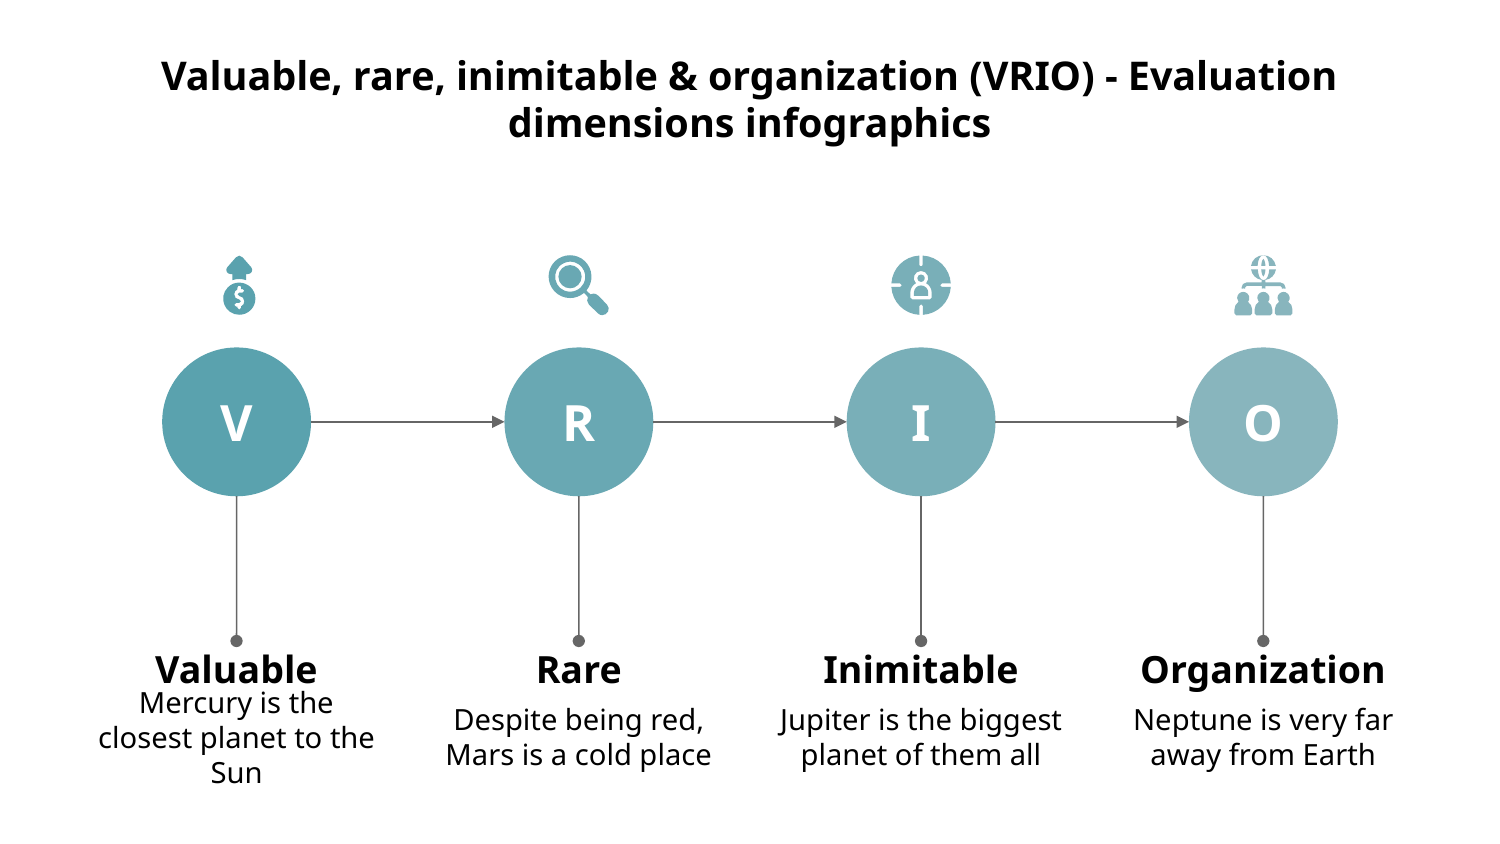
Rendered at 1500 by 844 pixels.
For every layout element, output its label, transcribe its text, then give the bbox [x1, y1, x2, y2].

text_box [416, 347, 741, 777]
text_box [74, 347, 399, 777]
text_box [1101, 347, 1426, 777]
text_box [1234, 254, 1293, 316]
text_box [759, 347, 1083, 777]
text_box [891, 255, 951, 316]
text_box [217, 255, 256, 316]
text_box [546, 254, 612, 316]
title Valuable, rare, inimitable & organization (VRIO) - Evaluation dimensions infographics [75, 67, 1425, 129]
